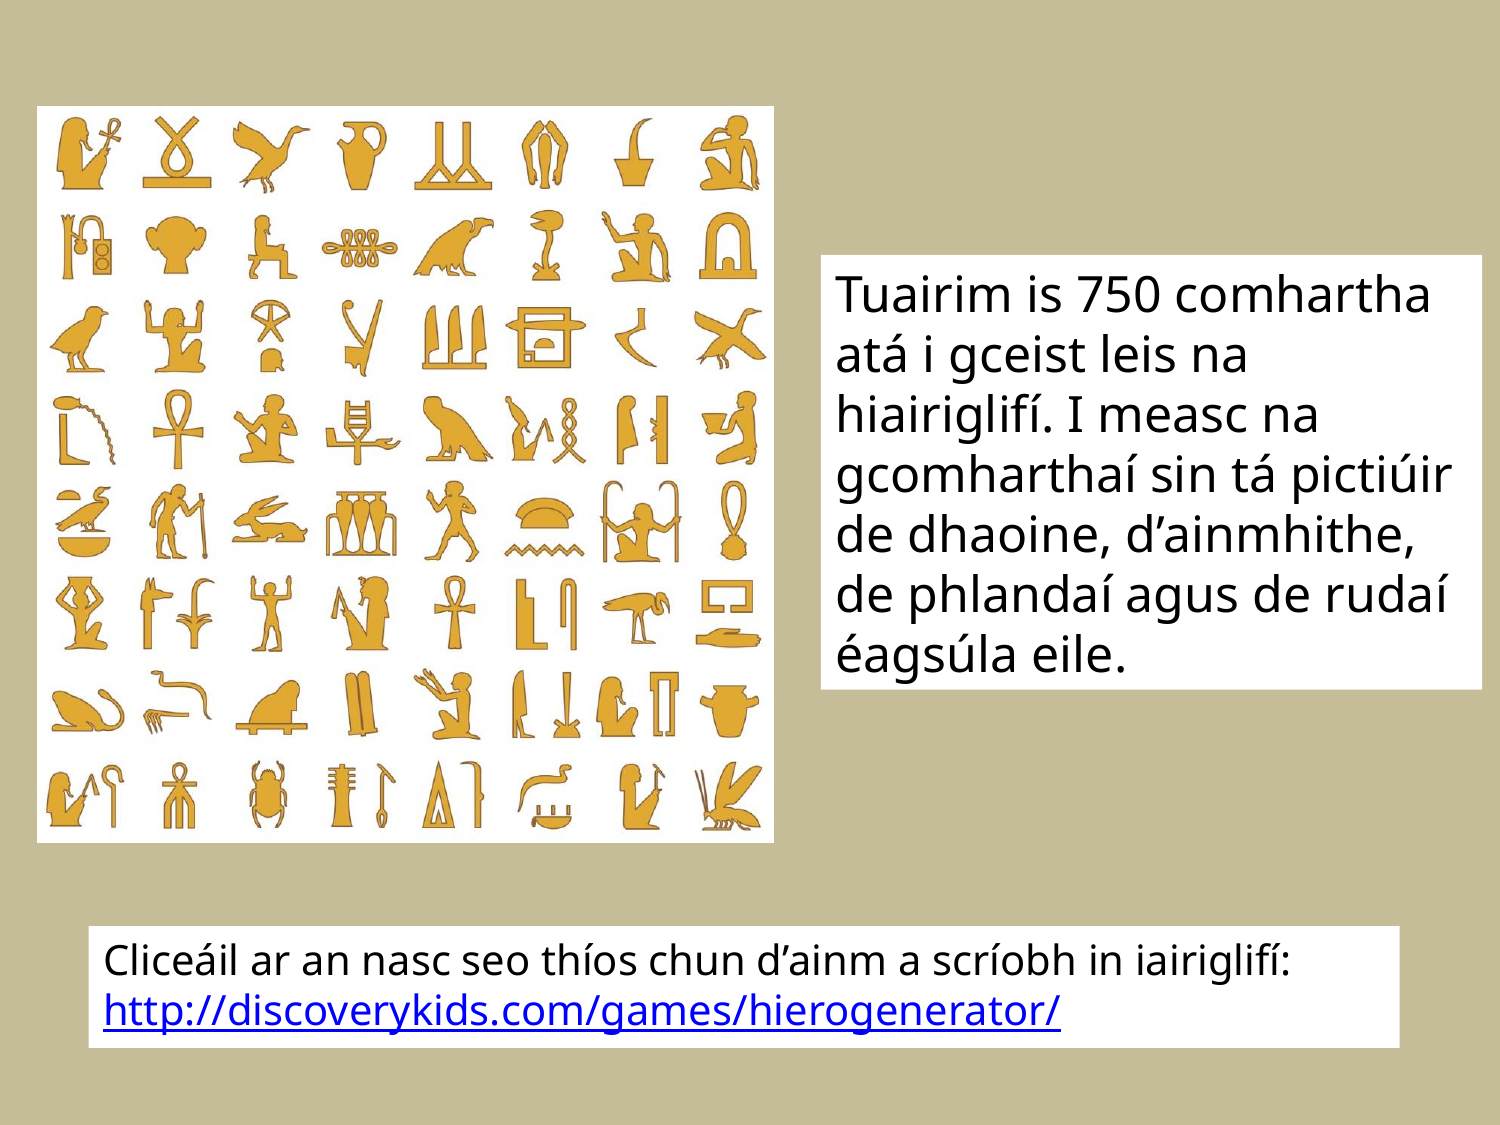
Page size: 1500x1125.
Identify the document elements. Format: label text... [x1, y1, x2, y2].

text_box Tuairim is 750 comhartha atá i gceist leis na hiairiglifí. I measc na gcomharthaí sin tá pictiúir de dhaoine, d’ainmhithe, de phlandaí agus de rudaí éagsúla eile. [819, 253, 1484, 692]
text_box Cliceáil ar an nasc seo thíos chun d’ainm a scríobh in iairiglifí: http://discoverykids.com/games/hierogenerator/ [86, 924, 1402, 1050]
picture [36, 105, 774, 843]
